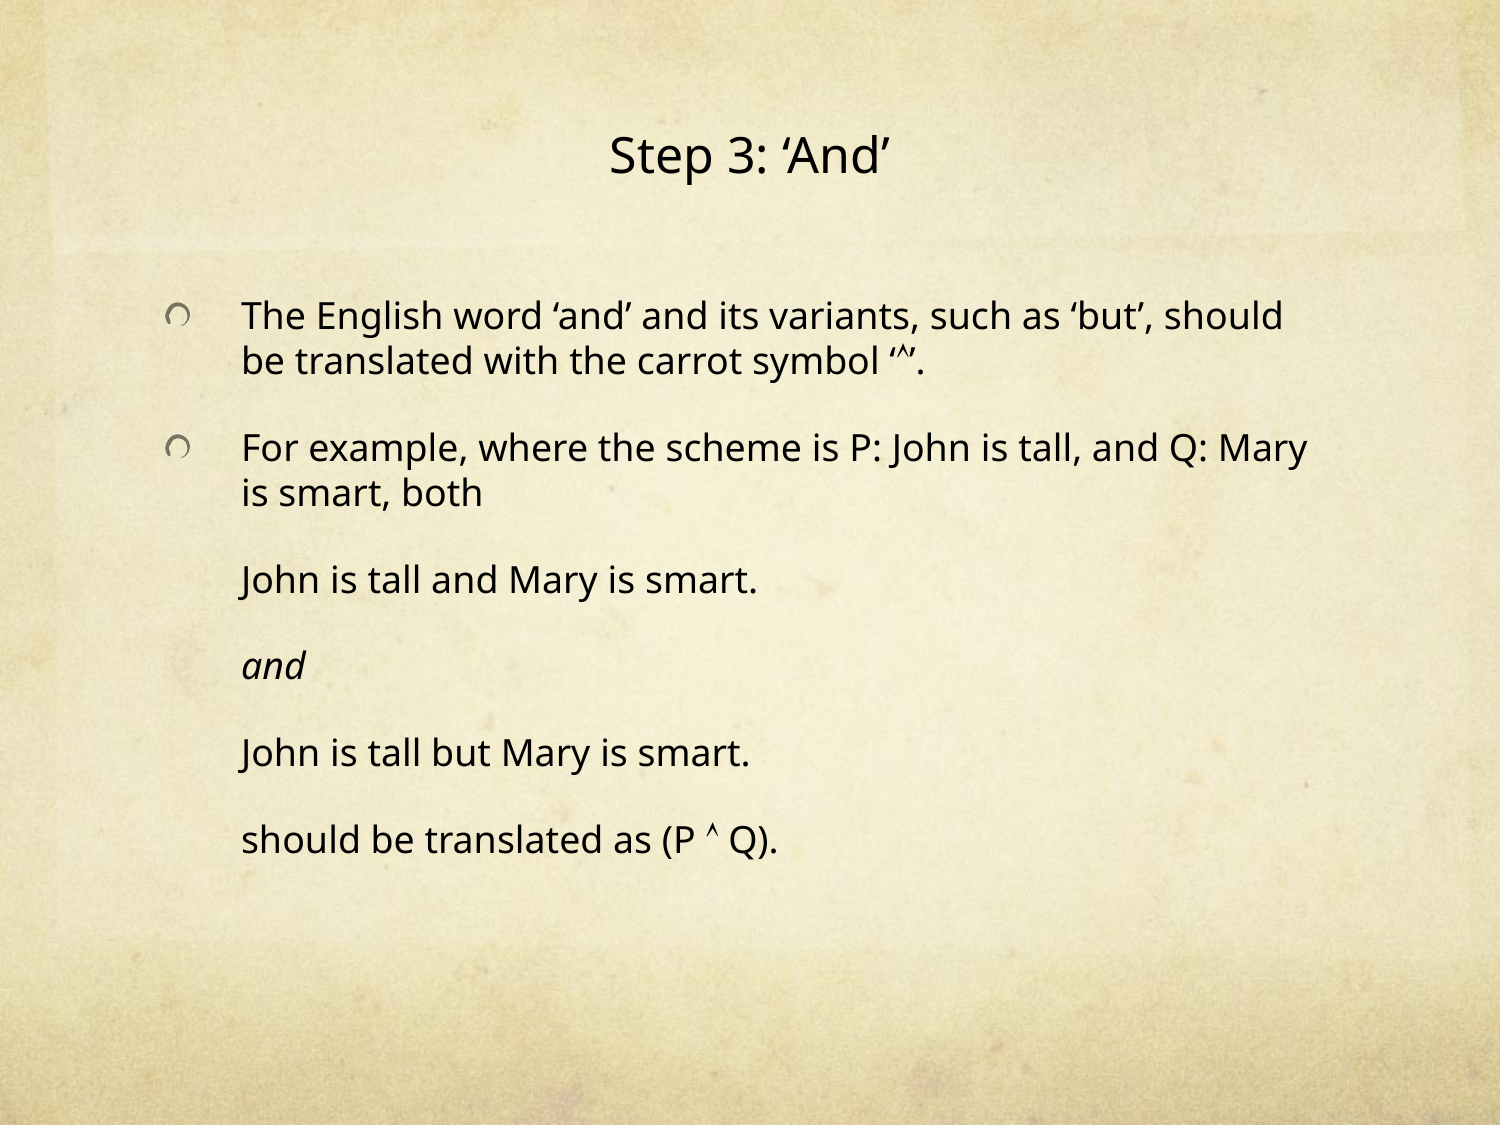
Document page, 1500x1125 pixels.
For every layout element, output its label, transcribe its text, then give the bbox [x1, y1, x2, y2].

title Step 3: ‘And’ [150, 82, 1350, 225]
picture [0, 0, 1500, 1125]
list The English word ‘and’ and its variants, such as ‘but’, should be translated with the carrot symbol ‘’. For example, where the scheme is P: John is tall, and Q: Mary is smart, both John is tall and Mary is smart. and John is tall but Mary is smart. should be translated as (P  Q). [150, 284, 1350, 950]
